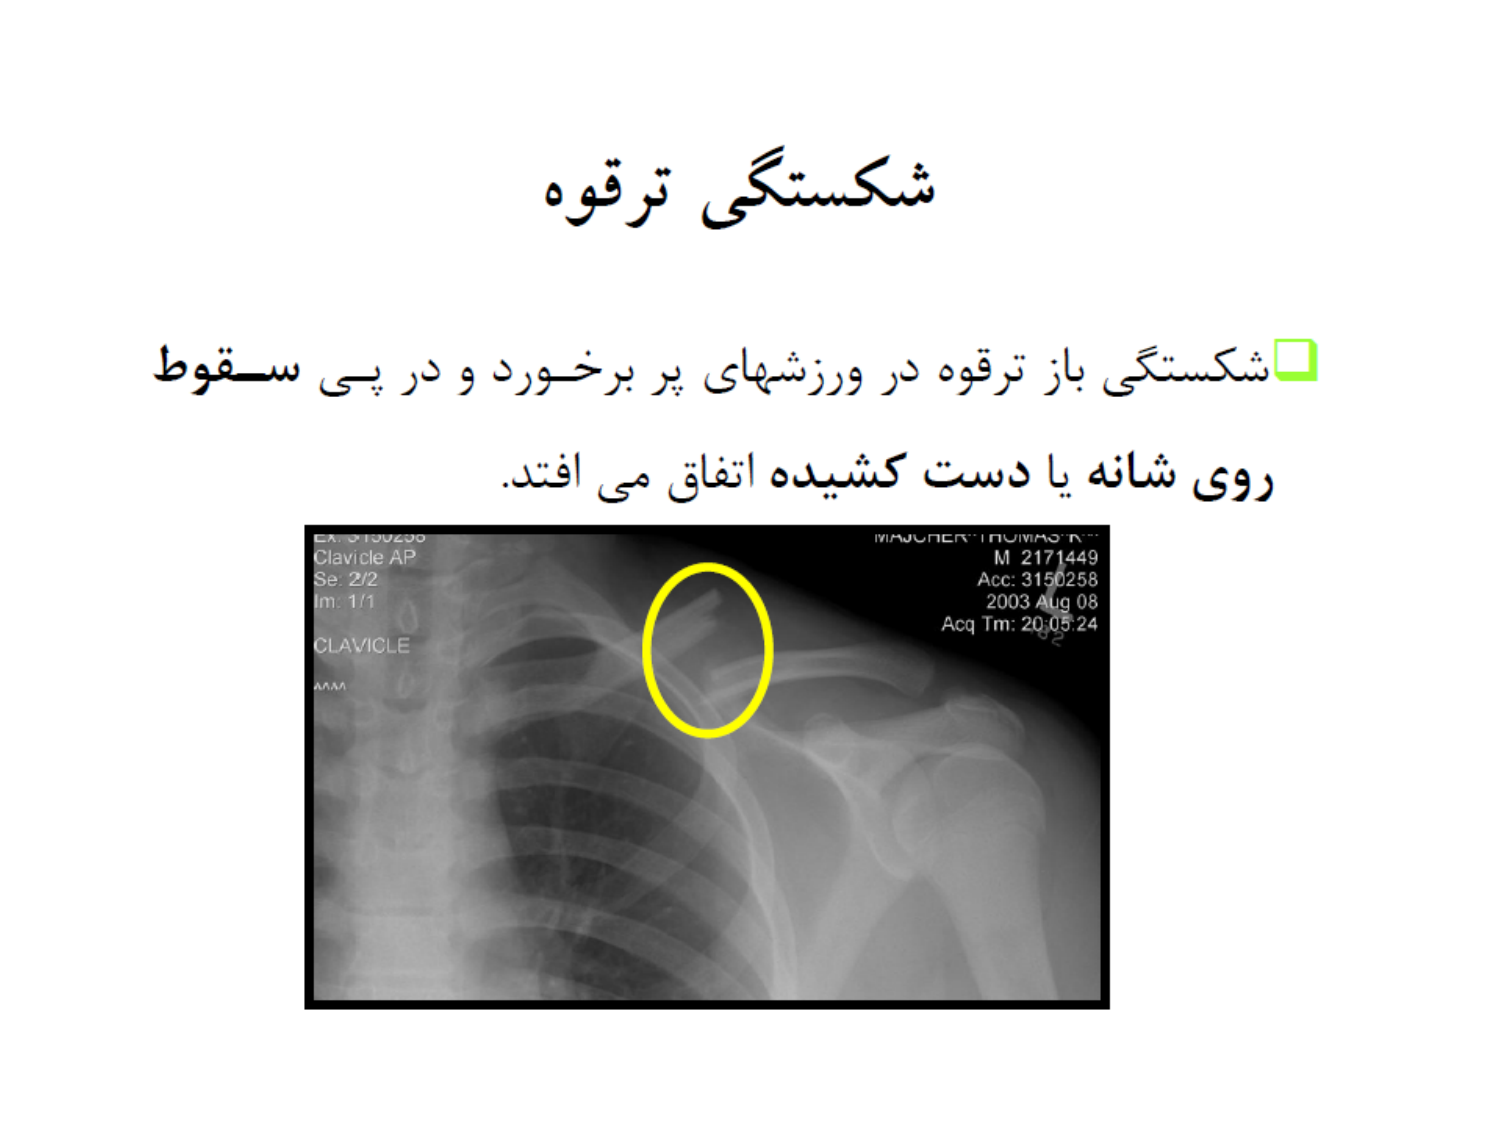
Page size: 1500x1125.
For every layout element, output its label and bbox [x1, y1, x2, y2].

picture [128, 89, 1372, 1037]
